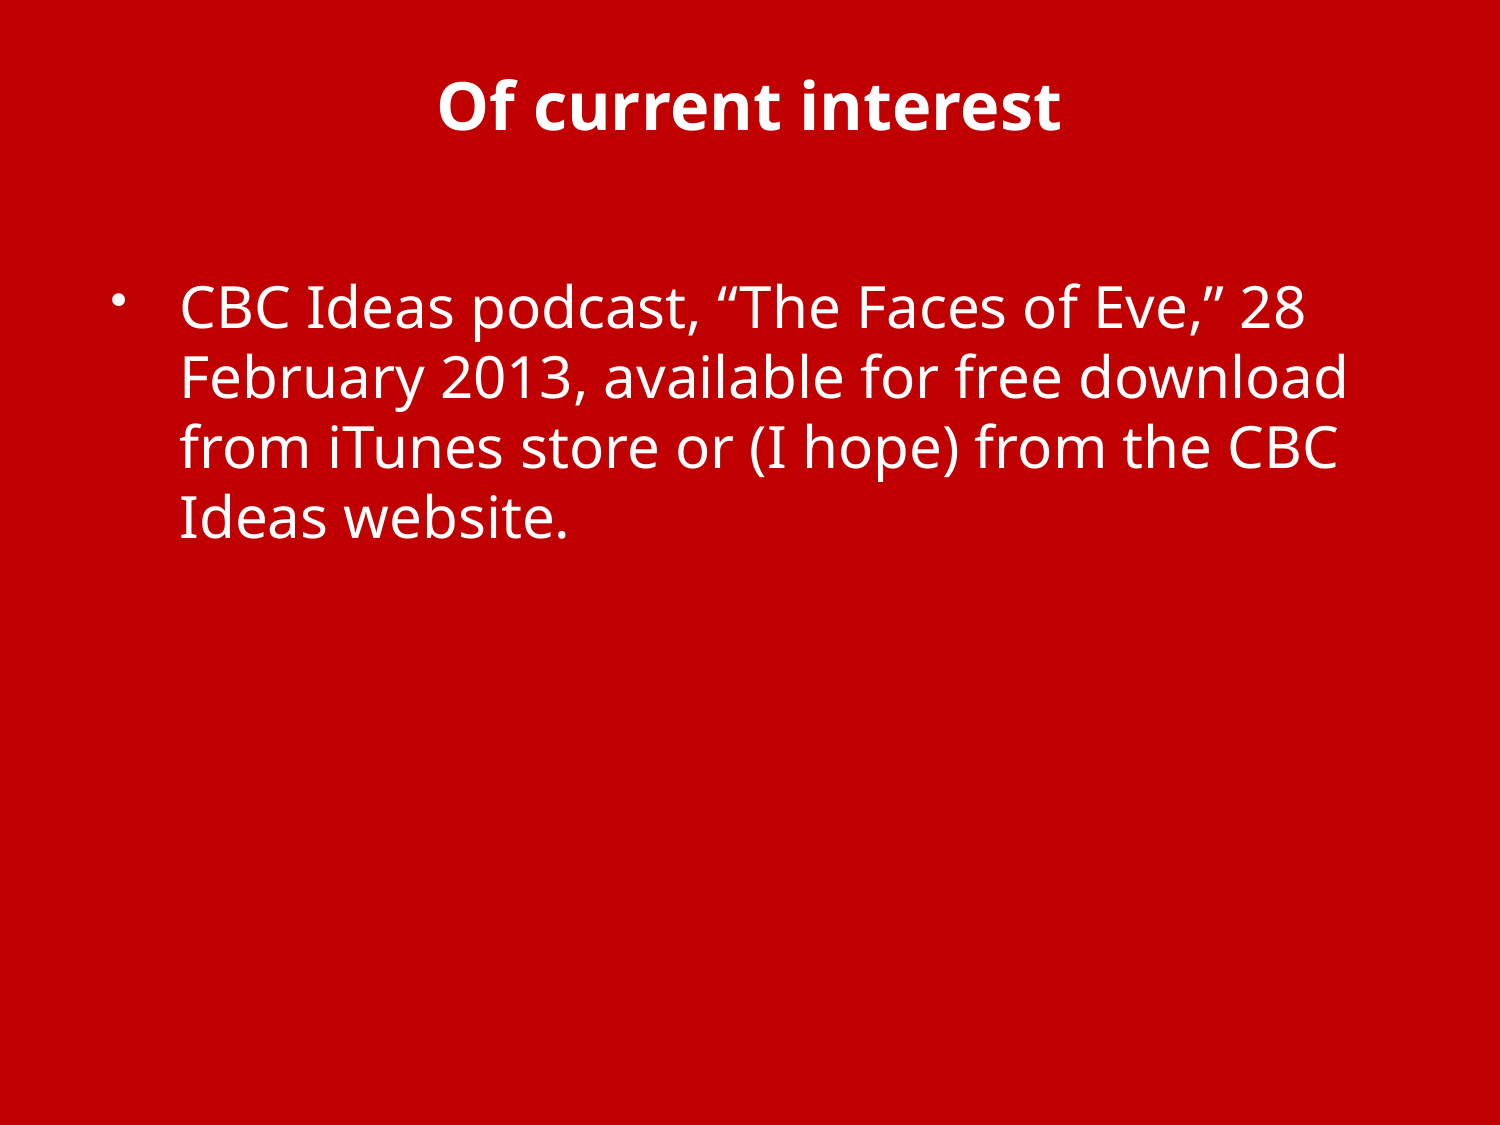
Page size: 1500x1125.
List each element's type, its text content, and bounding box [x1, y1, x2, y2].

title Of current interest [75, 45, 1425, 163]
list CBC Ideas podcast, “The Faces of Eve,” 28 February 2013, available for free download from iTunes store or (I hope) from the CBC Ideas website. [75, 262, 1425, 1035]
